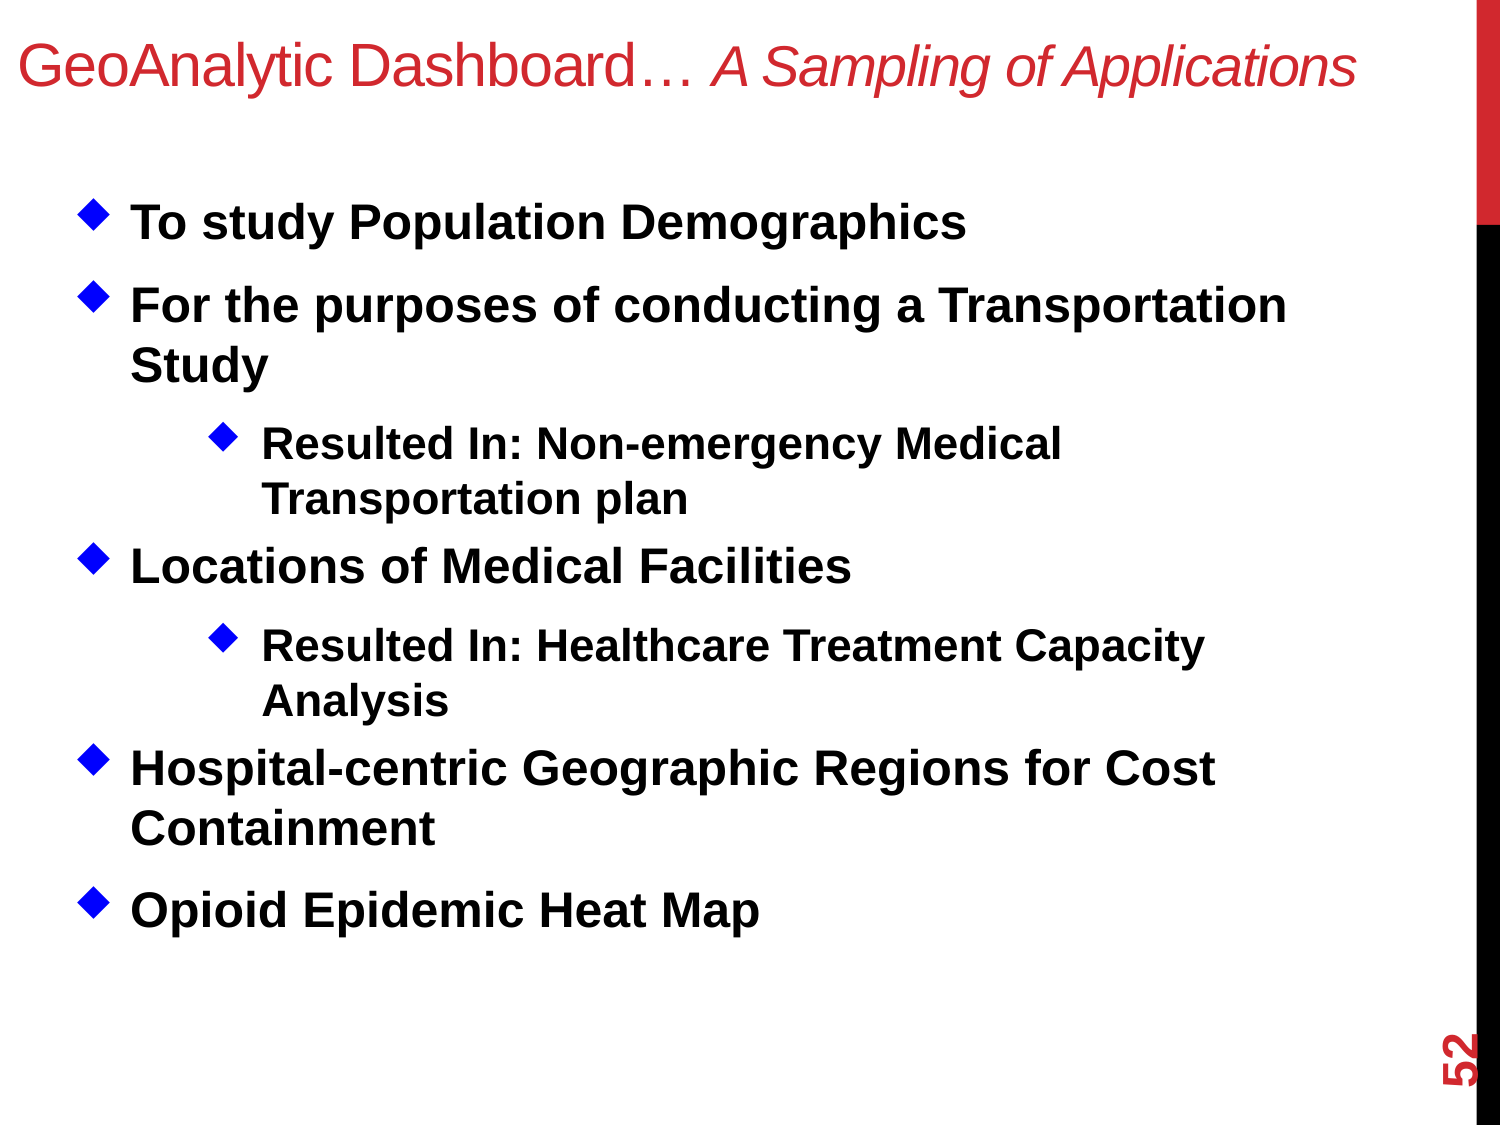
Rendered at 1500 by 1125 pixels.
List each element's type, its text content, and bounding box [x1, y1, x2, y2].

text_box GeoAnalytic Dashboard… A Sampling of Applications [2, 2, 1479, 107]
slide_number 52 [1427, 887, 1488, 1104]
list To study Population Demographics For the purposes of conducting a Transportation Study Resulted In: Non-emergency Medical Transportation plan Locations of Medical Facilities Resulted In: Healthcare Treatment Capacity Analysis Hospital-centric Geographic Regions for Cost Containment Opioid Epidemic Heat Map [58, 182, 1313, 968]
